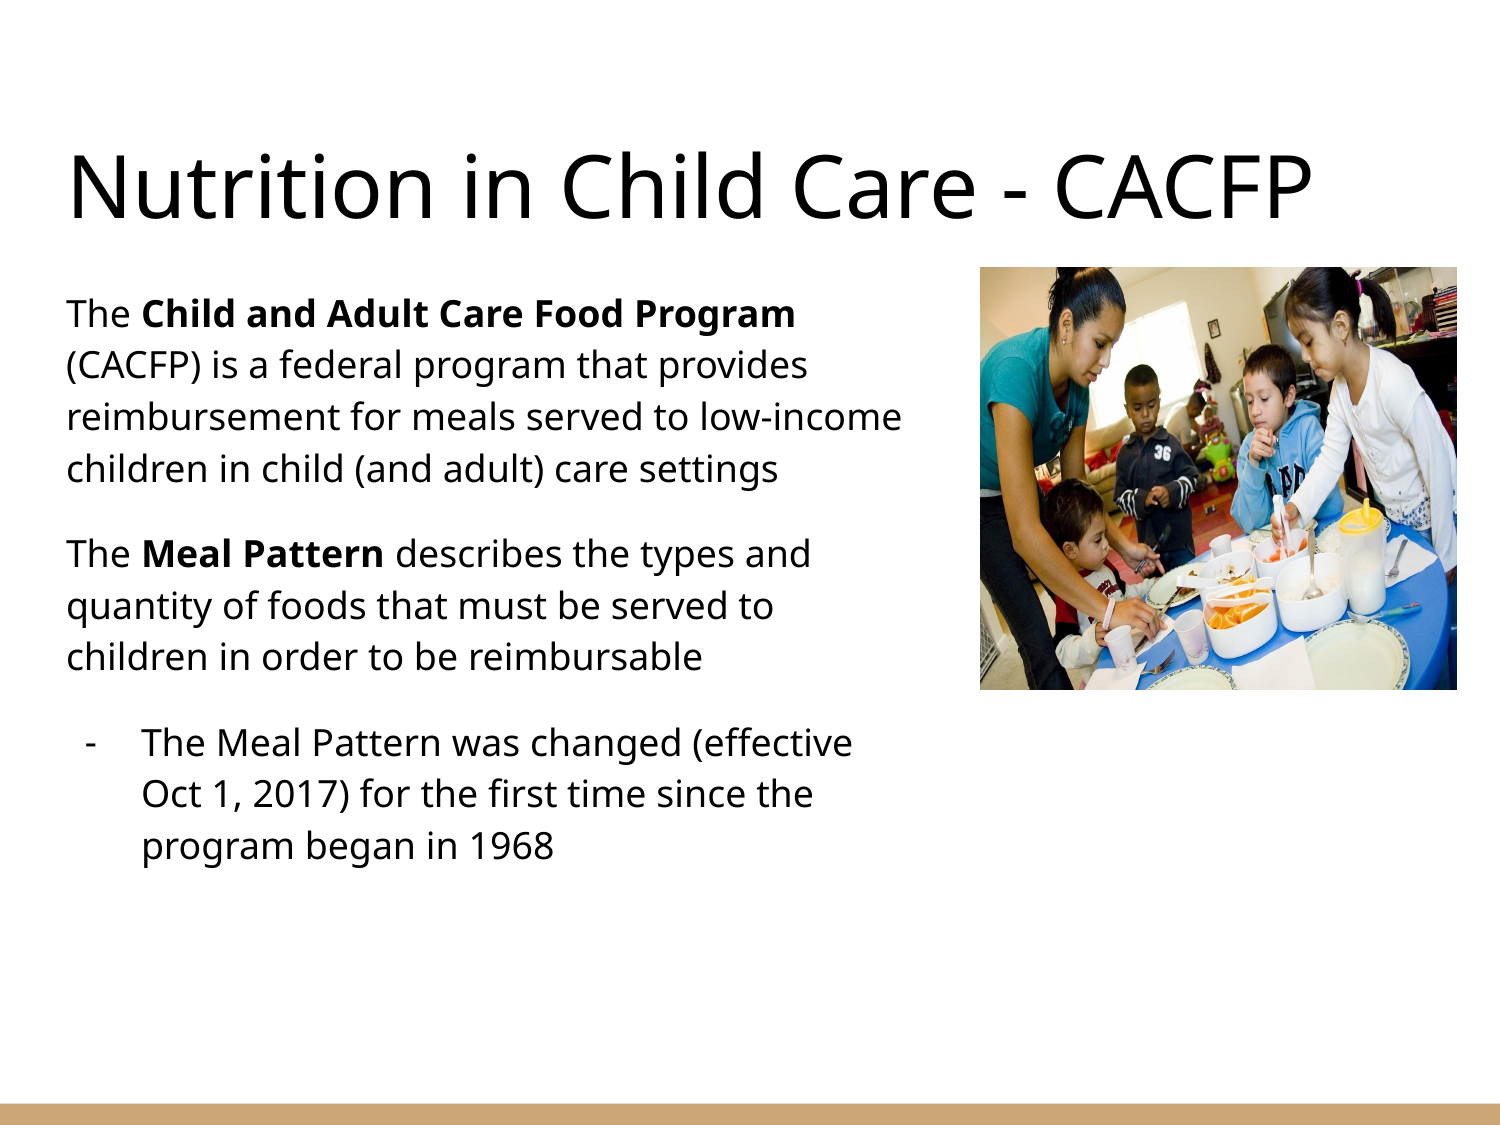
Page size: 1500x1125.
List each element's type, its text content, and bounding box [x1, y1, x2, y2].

picture [980, 267, 1457, 690]
title Nutrition in Child Care - CACFP [51, 69, 1449, 251]
list The Child and Adult Care Food Program (CACFP) is a federal program that provides reimbursement for meals served to low-income children in child (and adult) care settings The Meal Pattern describes the types and quantity of foods that must be served to children in order to be reimbursable The Meal Pattern was changed (effective Oct 1, 2017) for the first time since the program began in 1968 [51, 267, 936, 1002]
